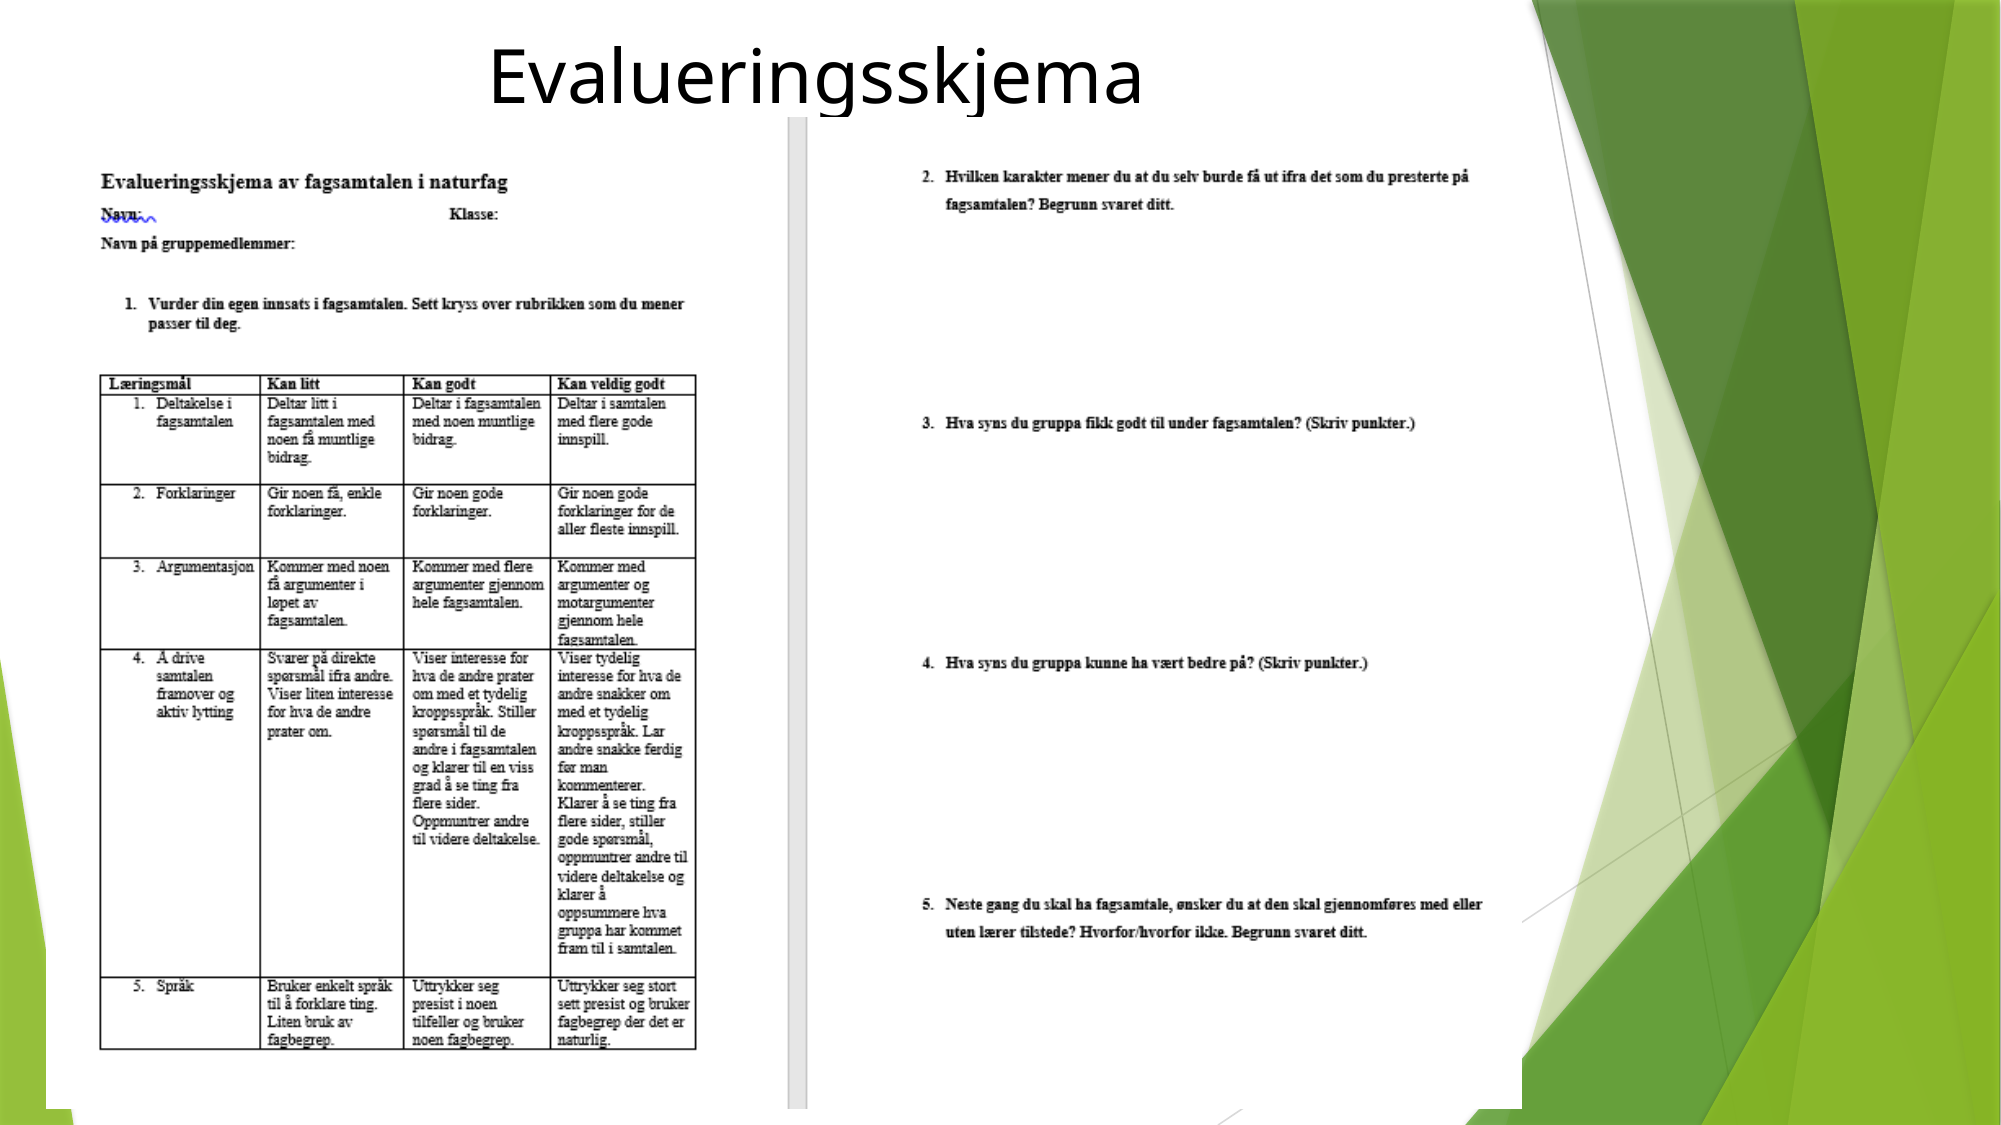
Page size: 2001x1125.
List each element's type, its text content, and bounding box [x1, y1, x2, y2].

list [46, 117, 1522, 1109]
title Evalueringsskjema [111, 20, 1522, 117]
